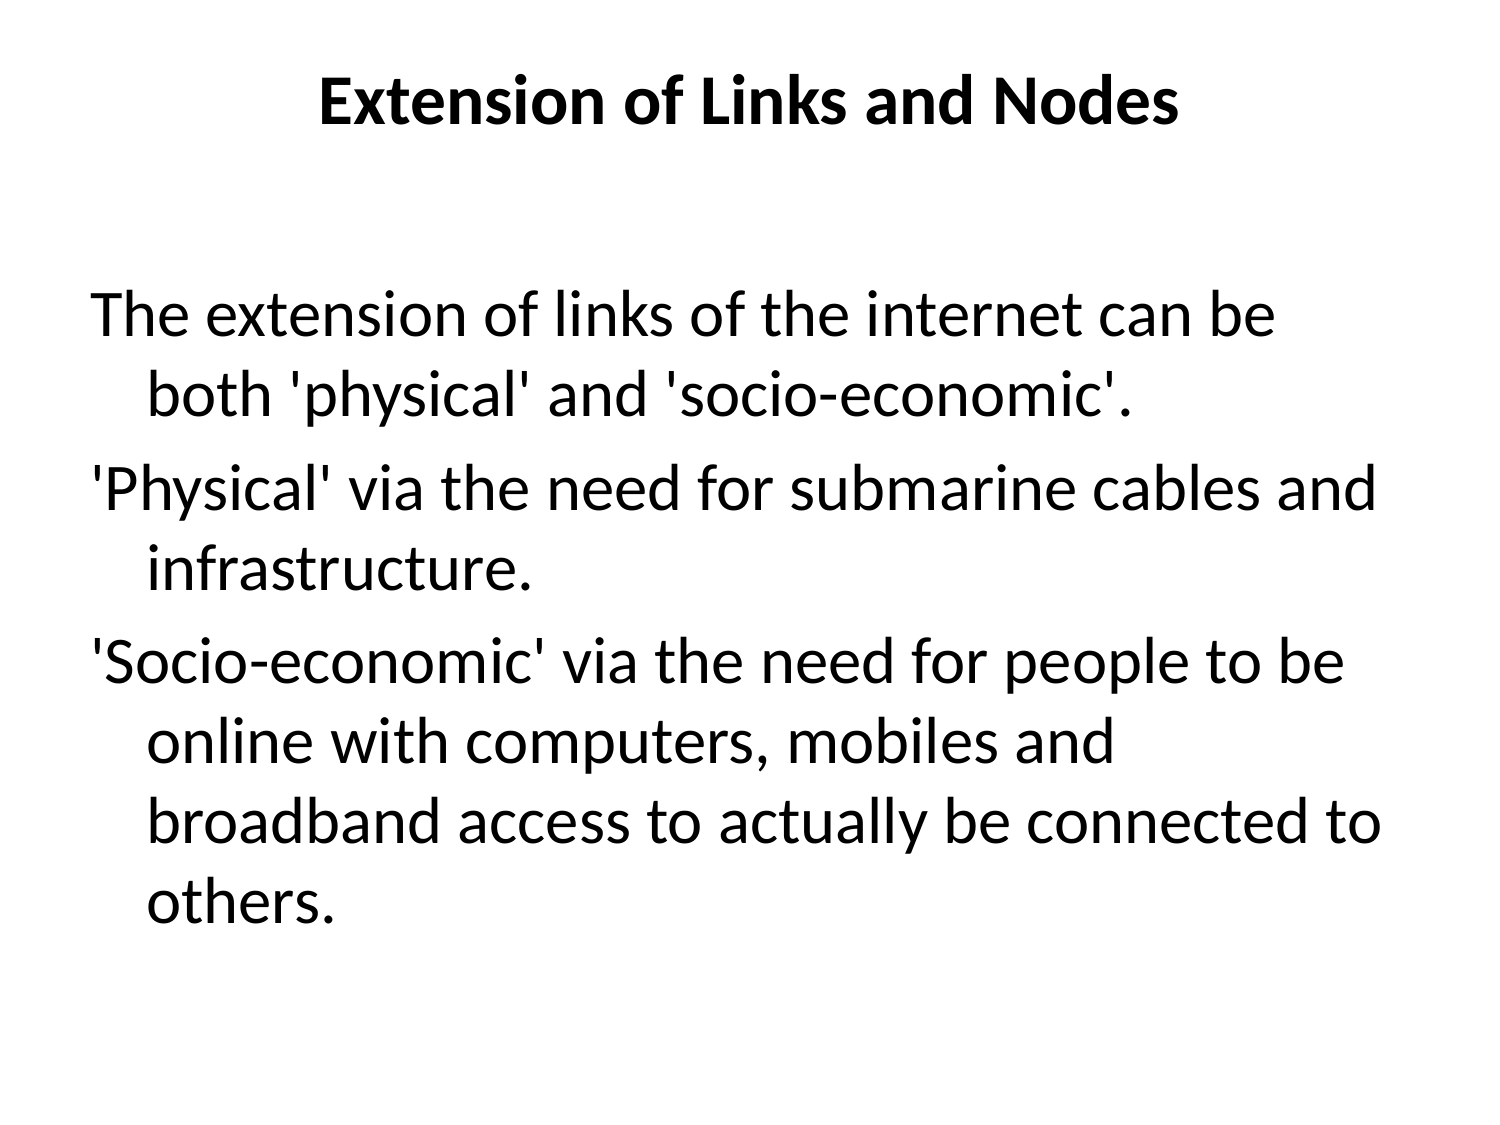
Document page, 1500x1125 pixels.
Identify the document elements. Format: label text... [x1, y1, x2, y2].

list The extension of links of the internet can be both 'physical' and 'socio-economic'. 'Physical' via the need for submarine cables and infrastructure. 'Socio-economic' via the need for people to be online with computers, mobiles and broadband access to actually be connected to others. [75, 262, 1425, 1005]
title Extension of Links and Nodes [75, 45, 1425, 233]
